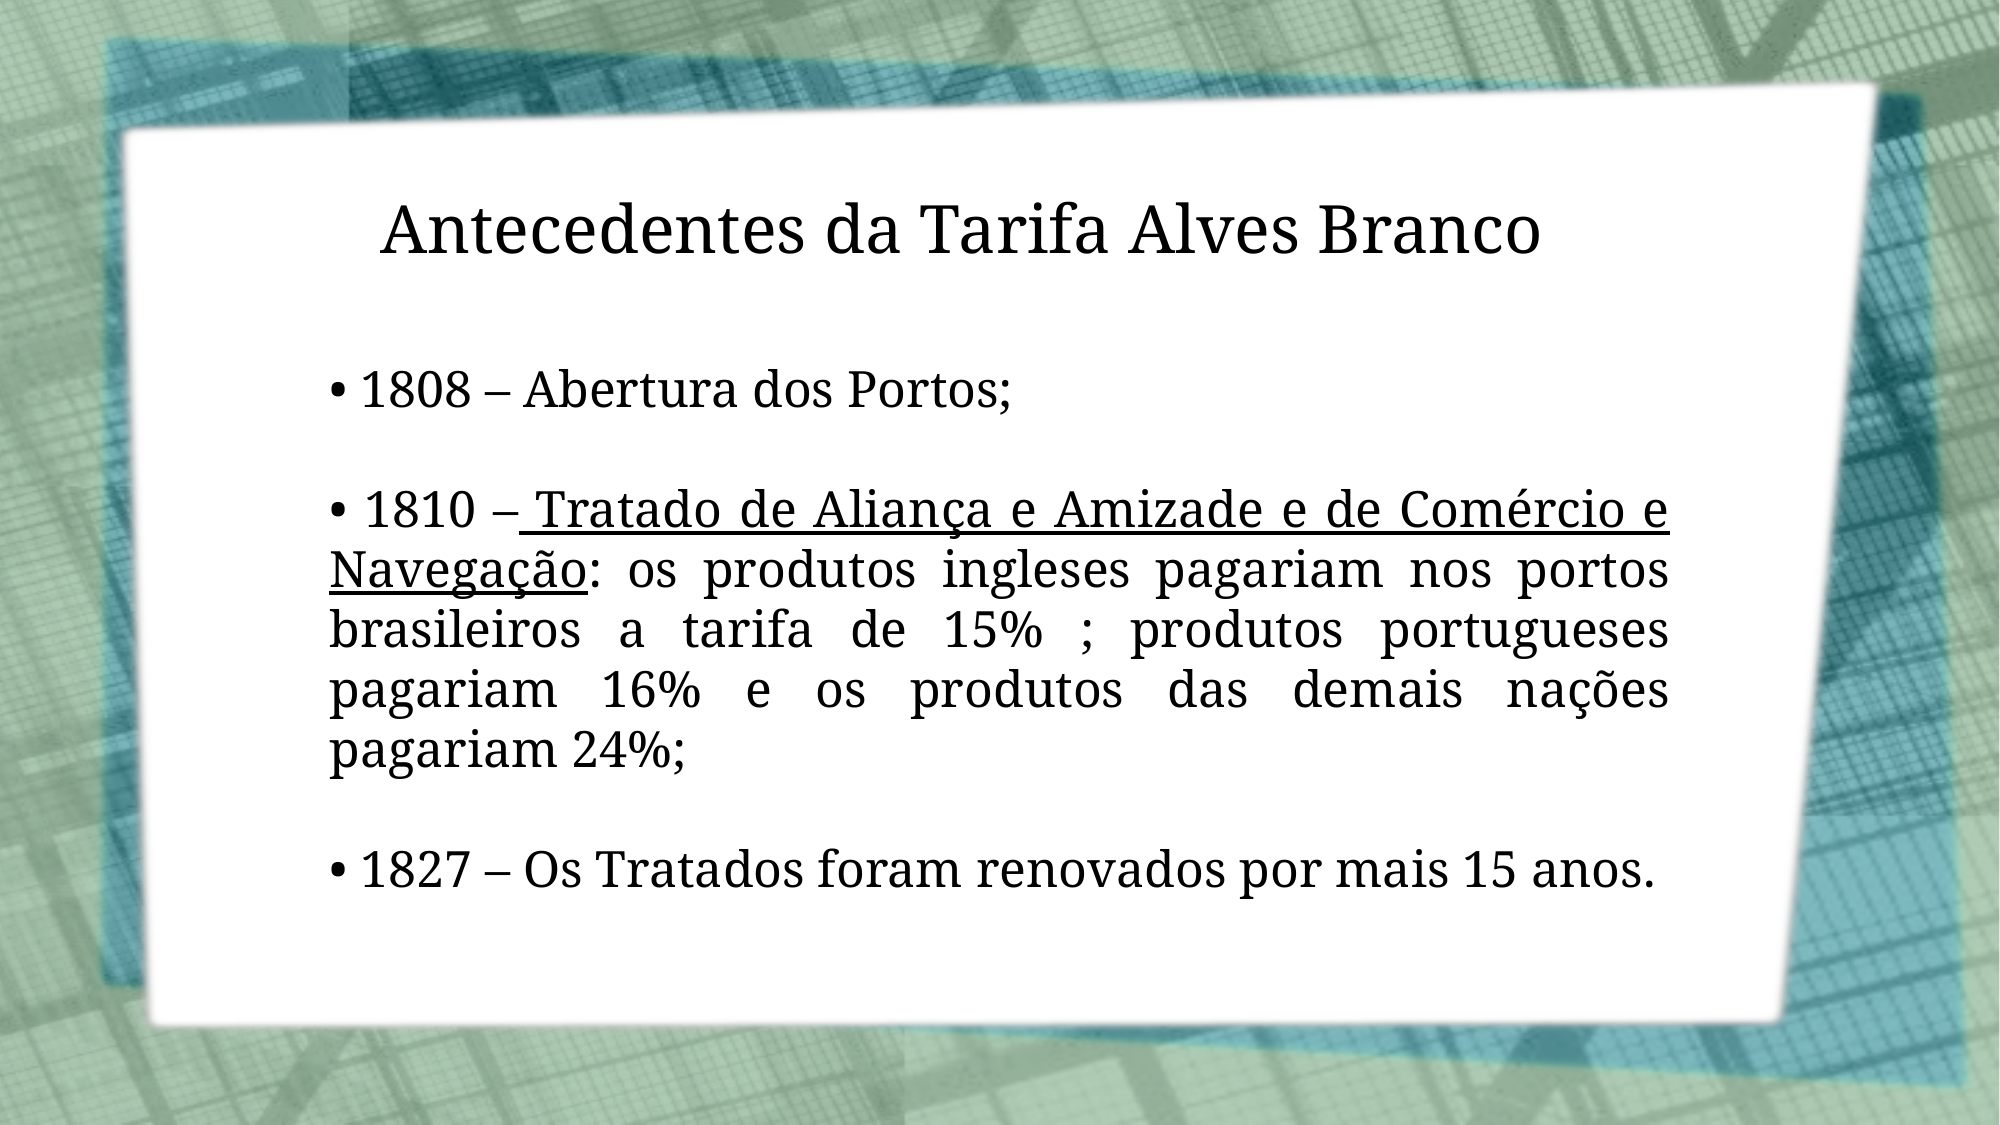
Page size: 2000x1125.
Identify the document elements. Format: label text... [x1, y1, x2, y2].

title Antecedentes da Tarifa Alves Branco [174, 87, 1750, 275]
picture [0, 0, 2000, 1125]
text_box • 1808 – Abertura dos Portos; • 1810 – Tratado de Aliança e Amizade e de Comércio e Navegação: os produtos ingleses pagariam nos portos brasileiros a tarifa de 15% ; produtos portugueses pagariam 16% e os produtos das demais nações pagariam 24%; • 1827 – Os Tratados foram renovados por mais 15 anos. [314, 349, 1685, 995]
